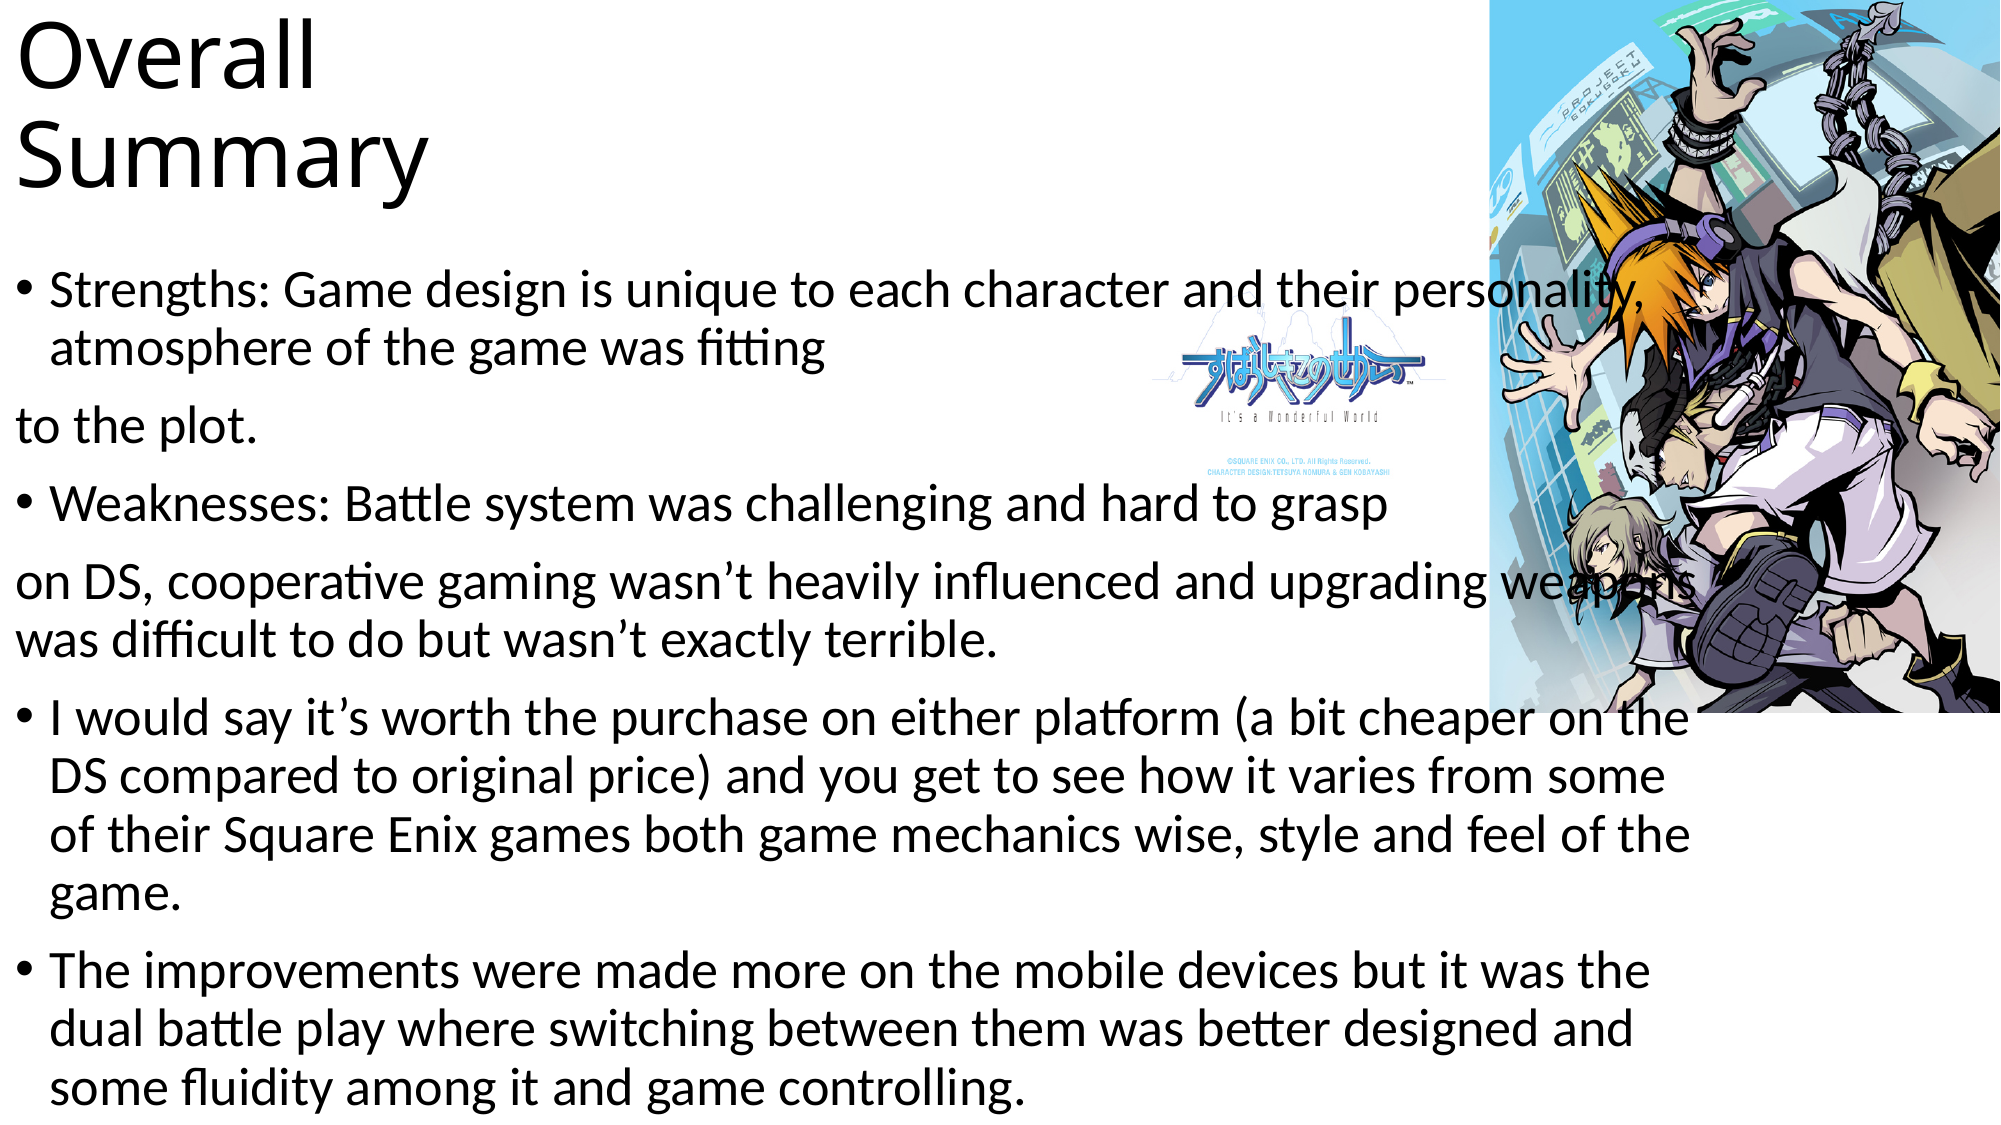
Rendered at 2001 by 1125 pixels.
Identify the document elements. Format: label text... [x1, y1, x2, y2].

title Overall Summary [0, 0, 699, 218]
list Strengths: Game design is unique to each character and their personality, atmosphere of the game was fitting to the plot. Weaknesses: Battle system was challenging and hard to grasp on DS, cooperative gaming wasn’t heavily influenced and upgrading weapons was difficult to do but wasn’t exactly terrible. I would say it’s worth the purchase on either platform (a bit cheaper on the DS compared to original price) and you get to see how it varies from some of their Square Enix games both game mechanics wise, style and feel of the game. The improvements were made more on the mobile devices but it was the dual battle play where switching between them was better designed and some fluidity among it and game controlling. [0, 253, 1725, 1125]
picture [1109, 0, 2000, 713]
